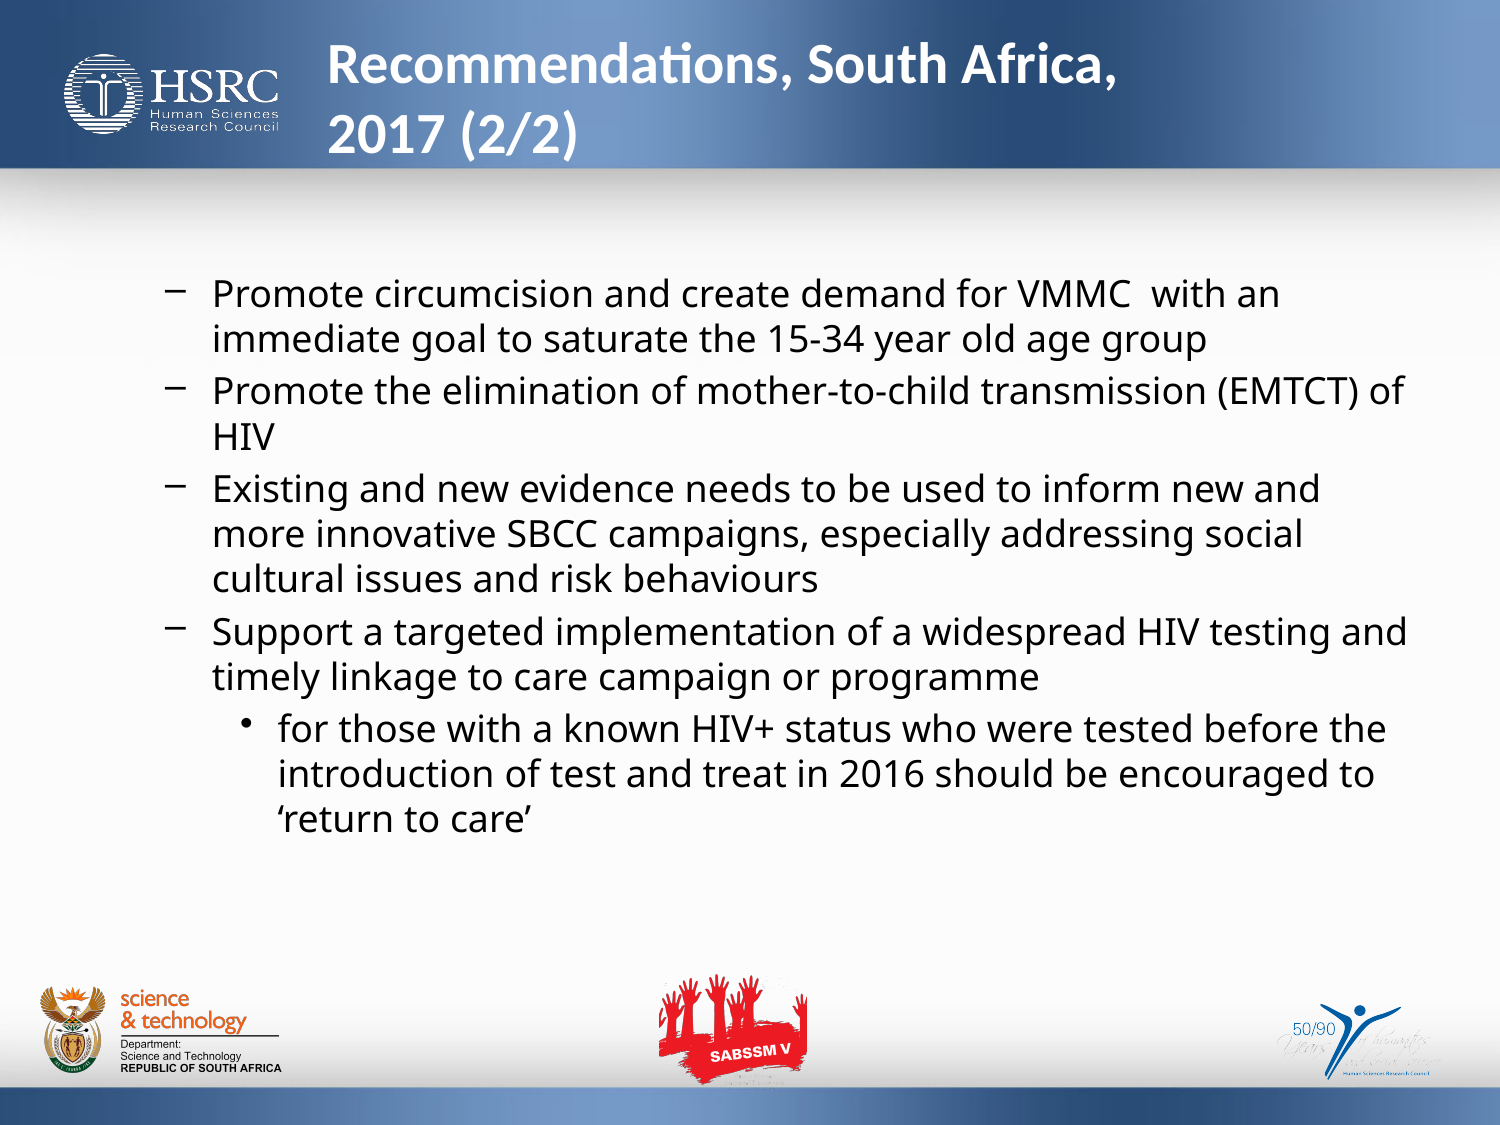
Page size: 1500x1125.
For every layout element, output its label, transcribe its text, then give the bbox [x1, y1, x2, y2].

picture [0, 0, 1500, 1125]
title Recommendations, South Africa, 2017 (2/2) [312, 19, 1461, 171]
list Promote circumcision and create demand for VMMC with an immediate goal to saturate the 15-34 year old age group Promote the elimination of mother-to-child transmission (EMTCT) of HIV Existing and new evidence needs to be used to inform new and more innovative SBCC campaigns, especially addressing social cultural issues and risk behaviours Support a targeted implementation of a widespread HIV testing and timely linkage to care campaign or programme for those with a known HIV+ status who were tested before the introduction of test and treat in 2016 should be encouraged to ‘return to care’ [75, 262, 1425, 1005]
